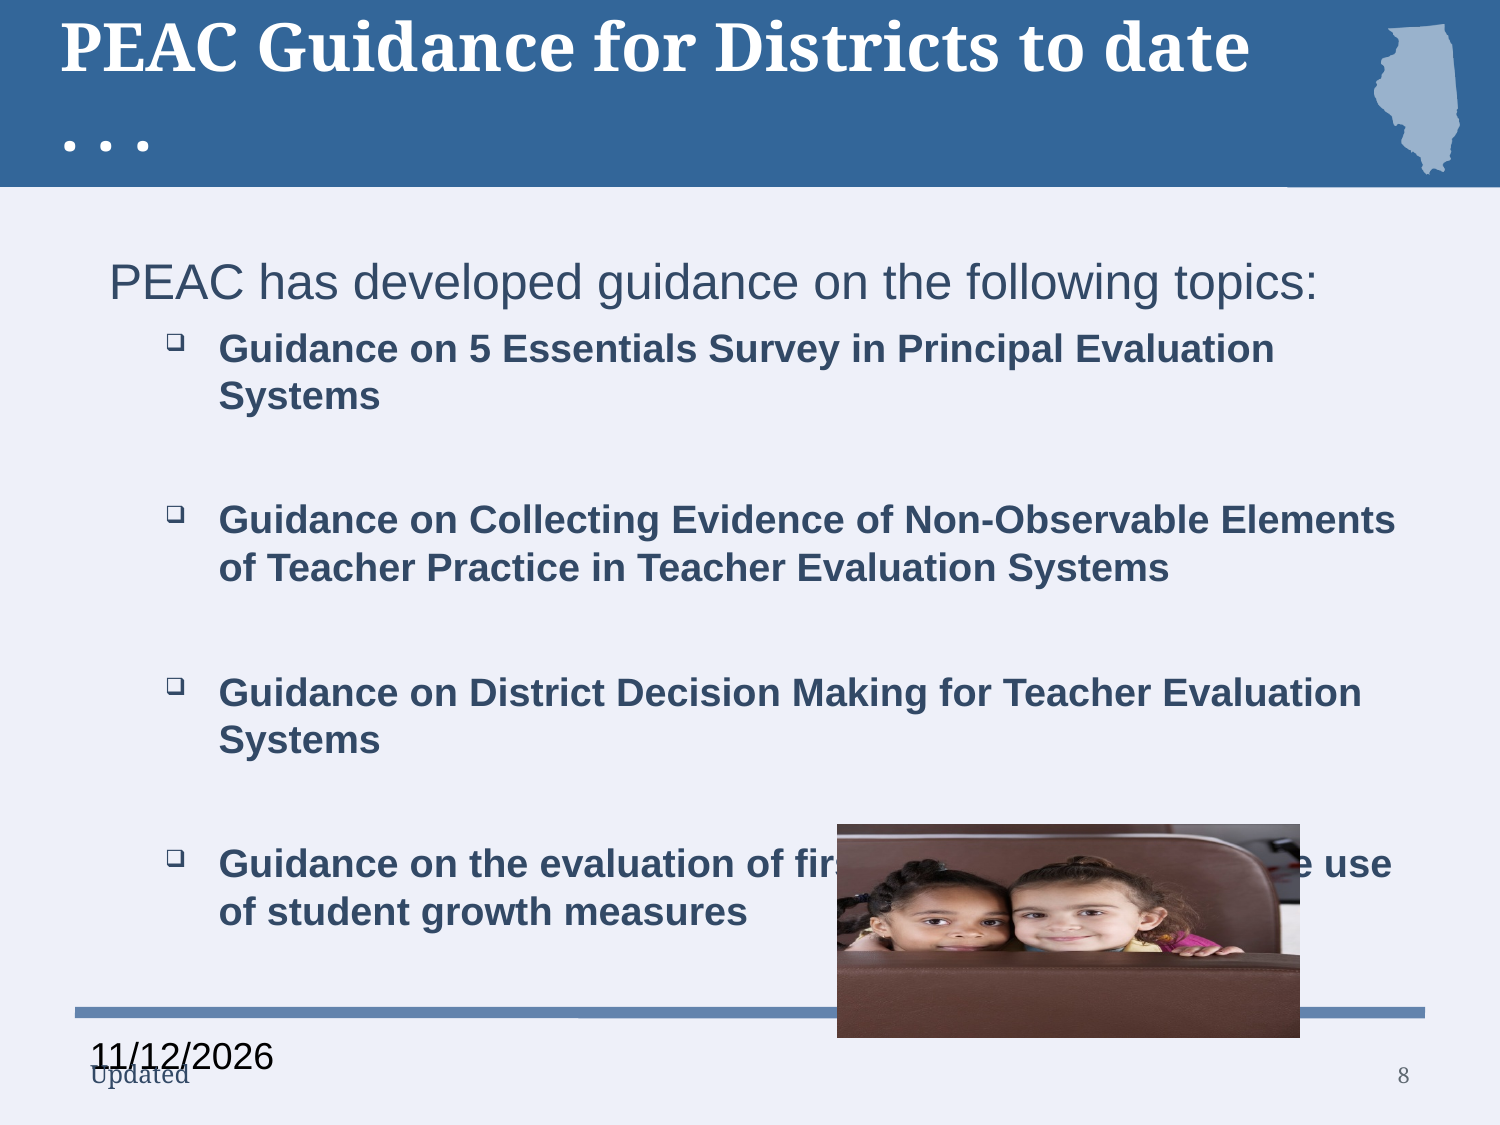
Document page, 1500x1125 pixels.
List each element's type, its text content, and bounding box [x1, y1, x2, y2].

footer Updated [74, 1024, 988, 1101]
list PEAC has developed guidance on the following topics: Guidance on 5 Essentials Survey in Principal Evaluation Systems Guidance on Collecting Evidence of Non-Observable Elements of Teacher Practice in Teacher Evaluation Systems Guidance on District Decision Making for Teacher Evaluation Systems Guidance on the evaluation of first-year principals and the use of student growth measures [74, 212, 1426, 1006]
slide_number 8 [1074, 1023, 1426, 1100]
picture [837, 824, 1301, 1038]
title PEAC Guidance for Districts to date . . . [0, 0, 1326, 188]
